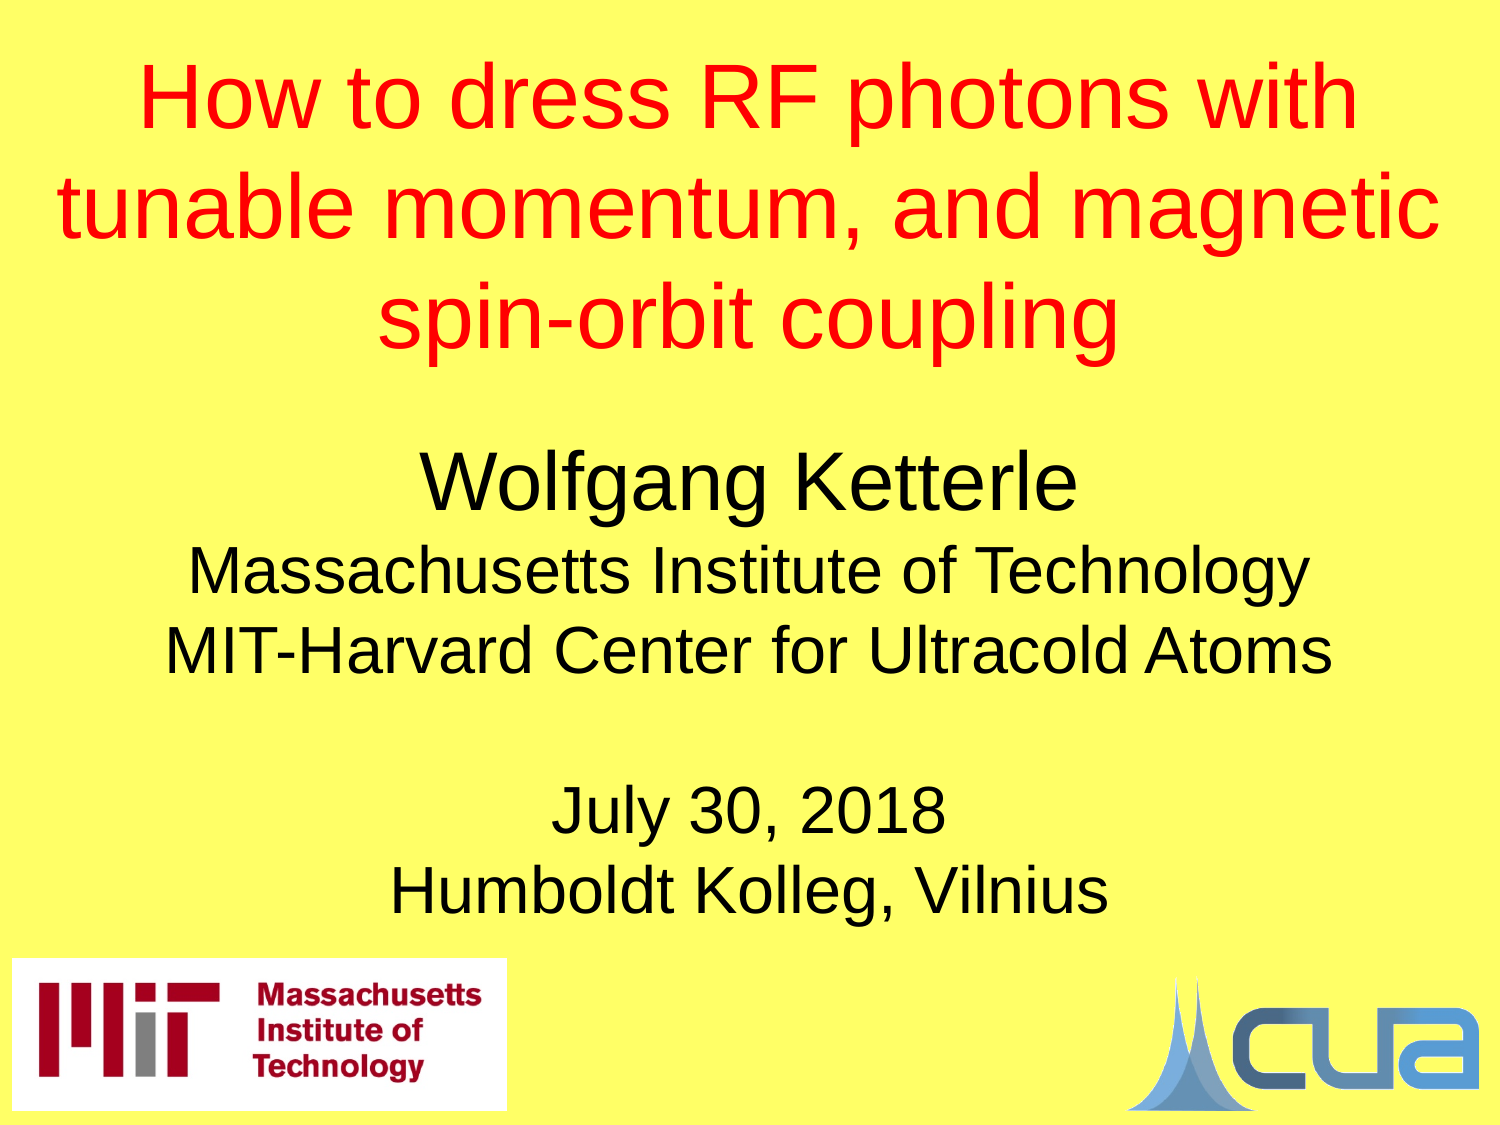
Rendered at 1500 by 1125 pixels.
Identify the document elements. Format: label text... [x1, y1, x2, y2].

picture [12, 958, 508, 1112]
text_box How to dress RF photons with tunable momentum, and magnetic spin-orbit coupling Wolfgang Ketterle Massachusetts Institute of Technology MIT-Harvard Center for Ultracold Atoms July 30, 2018 Humboldt Kolleg, Vilnius [0, 0, 1500, 1095]
picture [1124, 974, 1479, 1112]
